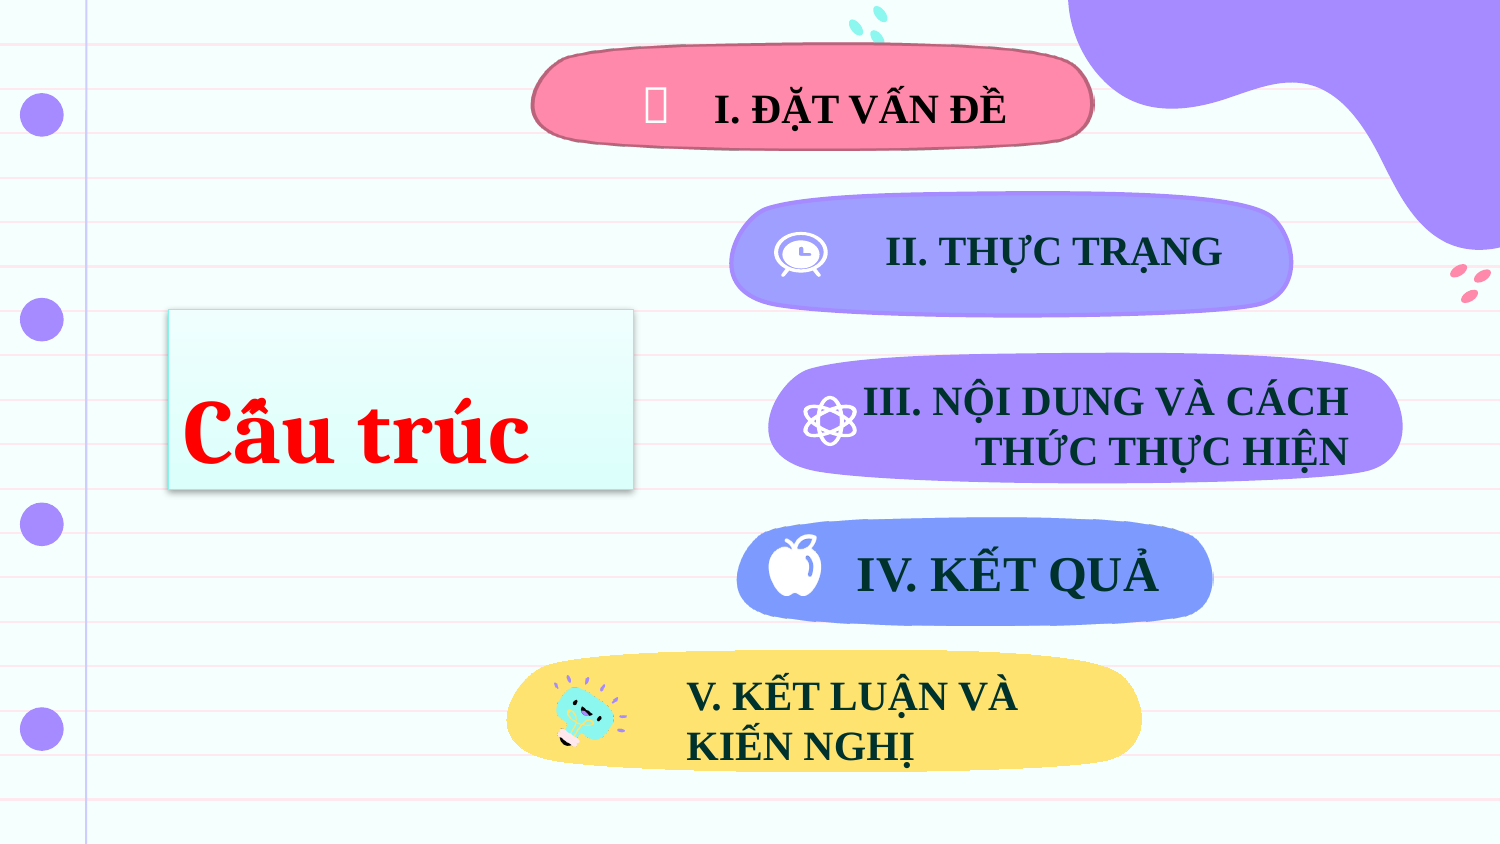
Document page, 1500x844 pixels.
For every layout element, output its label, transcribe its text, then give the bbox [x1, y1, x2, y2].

picture [553, 674, 627, 748]
picture [529, 42, 1095, 151]
text_box Cấu trúc [168, 309, 634, 490]
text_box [698, 192, 1303, 316]
picture [736, 517, 1214, 626]
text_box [469, 649, 1155, 773]
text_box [731, 352, 1416, 484]
